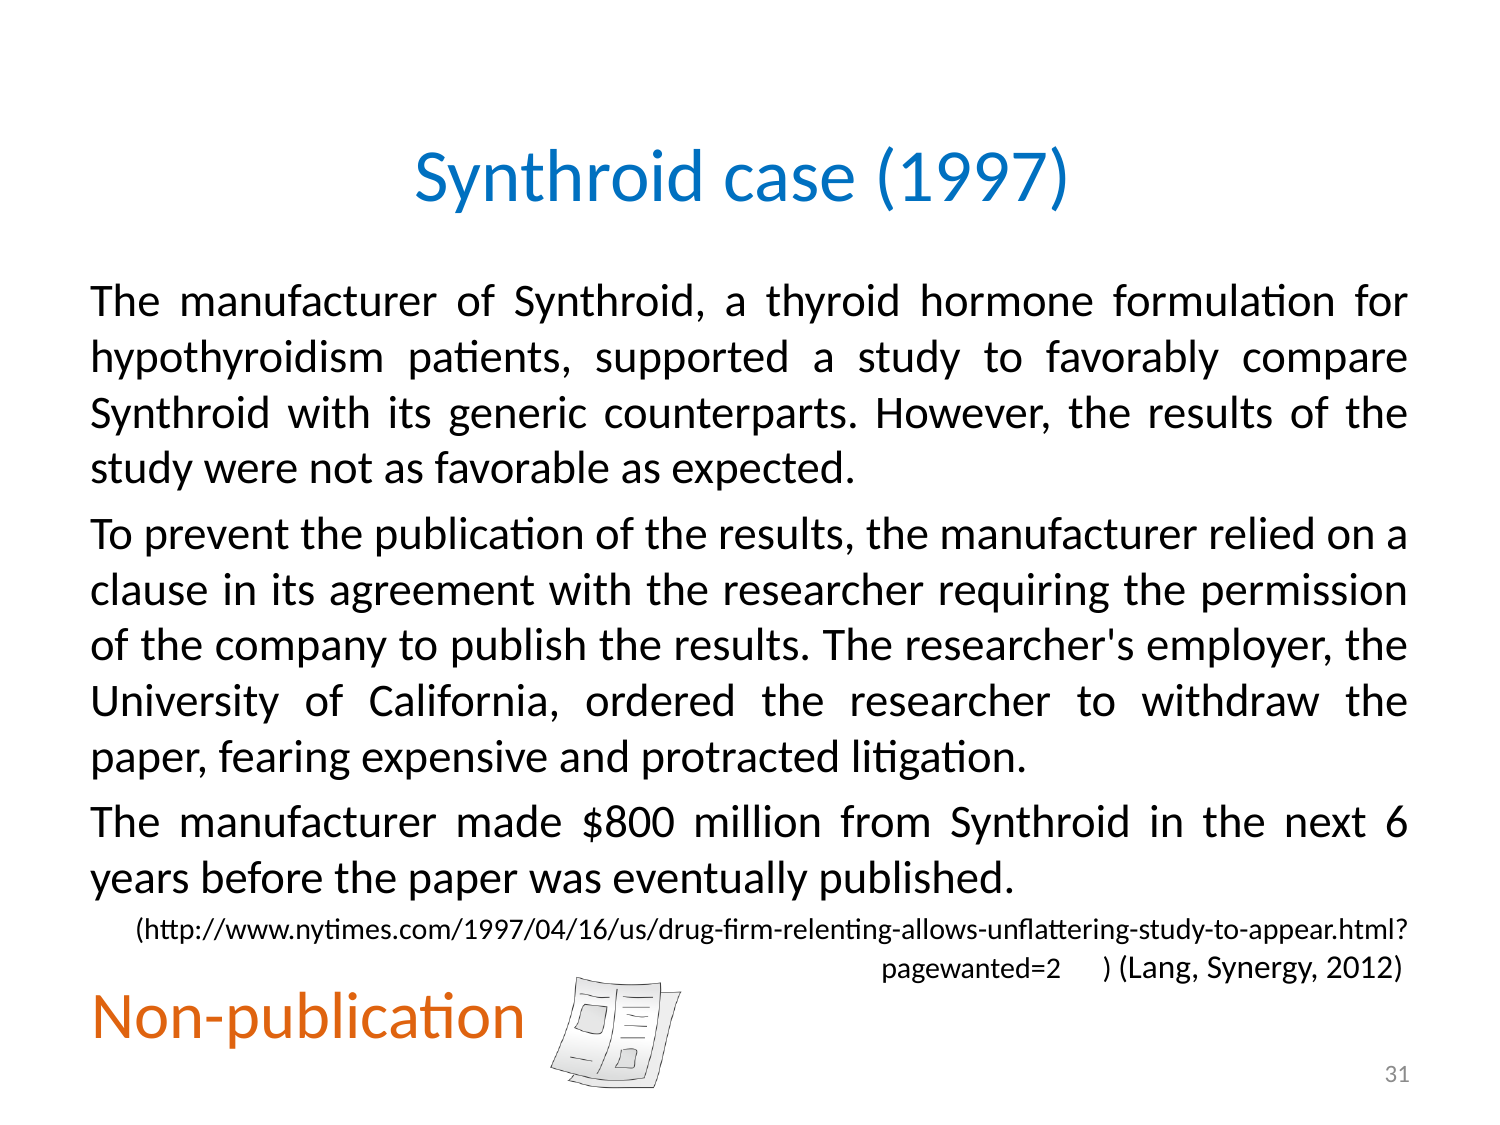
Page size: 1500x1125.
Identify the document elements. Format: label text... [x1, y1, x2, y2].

list The manufacturer of Synthroid, a thyroid hormone formulation for hypothyroidism patients, supported a study to favorably compare Synthroid with its generic counterparts. However, the results of the study were not as favorable as expected. To prevent the publication of the results, the manufacturer relied on a clause in its agreement with the researcher requiring the permission of the company to publish the results. The researcher's employer, the University of California, ordered the researcher to withdraw the paper, fearing expensive and protracted litigation. The manufacturer made $800 million from Synthroid in the next 6 years before the paper was eventually published. (http://www.nytimes.com/1997/04/16/us/drug-firm-relenting-allows-unflattering-study-to-appear.html?pagewanted=2 ) (Lang, Synergy, 2012) [75, 262, 1425, 1005]
text_box Non-publication [76, 964, 550, 1059]
title Synthroid case (1997) [76, 78, 1427, 266]
slide_number 31 [1074, 1042, 1425, 1103]
picture [550, 975, 682, 1090]
